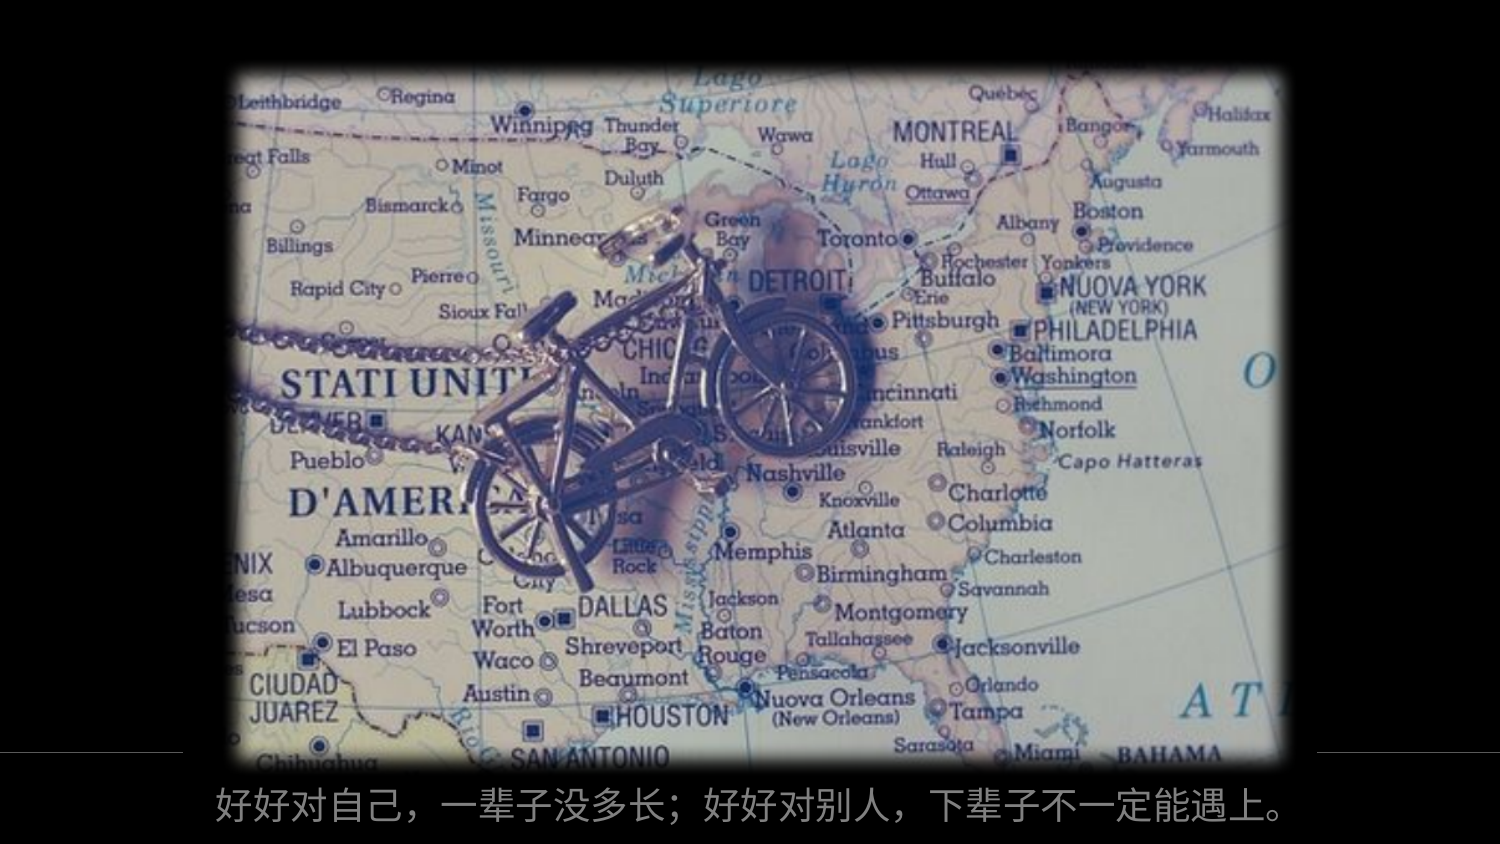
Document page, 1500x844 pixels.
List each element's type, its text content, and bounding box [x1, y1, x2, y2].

text_box 好好对自己，一辈子没多长；好好对别人，下辈子不一定能遇上。 [9, 774, 1500, 835]
picture [220, 58, 1299, 777]
